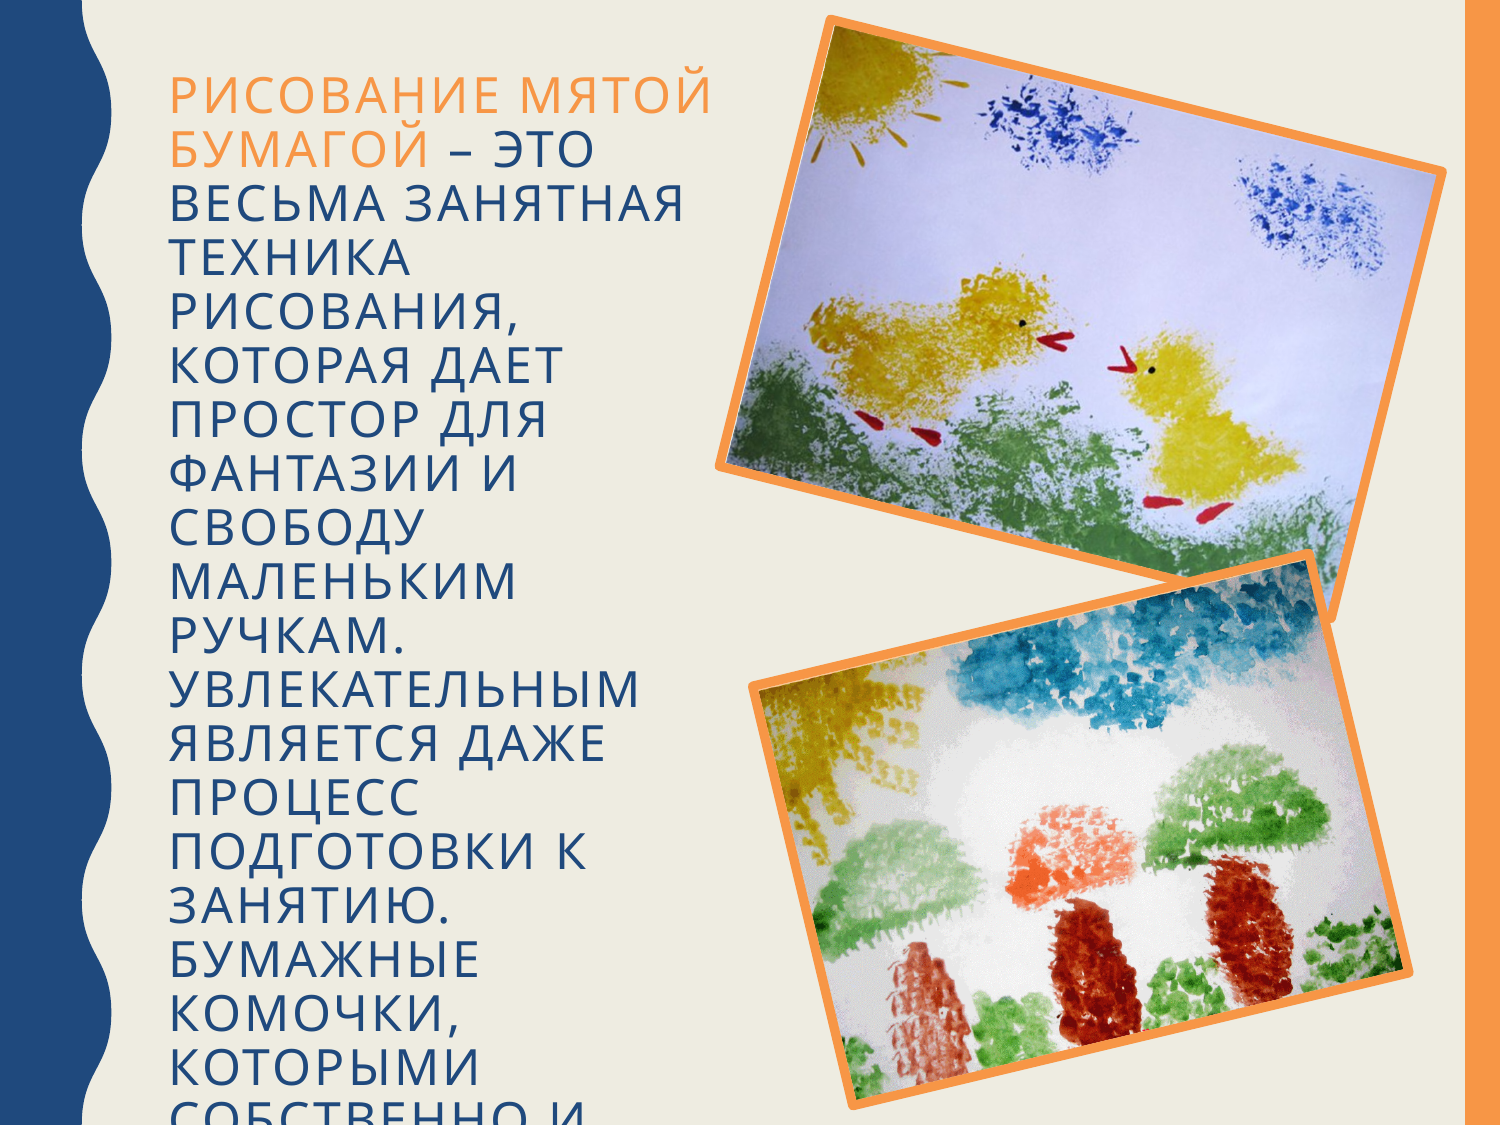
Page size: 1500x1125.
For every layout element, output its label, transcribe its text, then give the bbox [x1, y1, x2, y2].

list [770, 93, 1392, 545]
picture [759, 560, 1403, 1099]
picture [1060, 545, 1344, 609]
picture [727, 290, 770, 473]
picture [819, 26, 1103, 93]
picture [1392, 165, 1436, 350]
title Рисование мятой бумагой – это весьма занятная техника рисования, которая дает простор для фантазии и свободу маленьким ручкам. Увлекательным является даже процесс подготовки к занятию. Бумажные комочки, которыми собственно и будет выполняться работа, дети с удовольствием могут намять сами. [153, 62, 775, 308]
